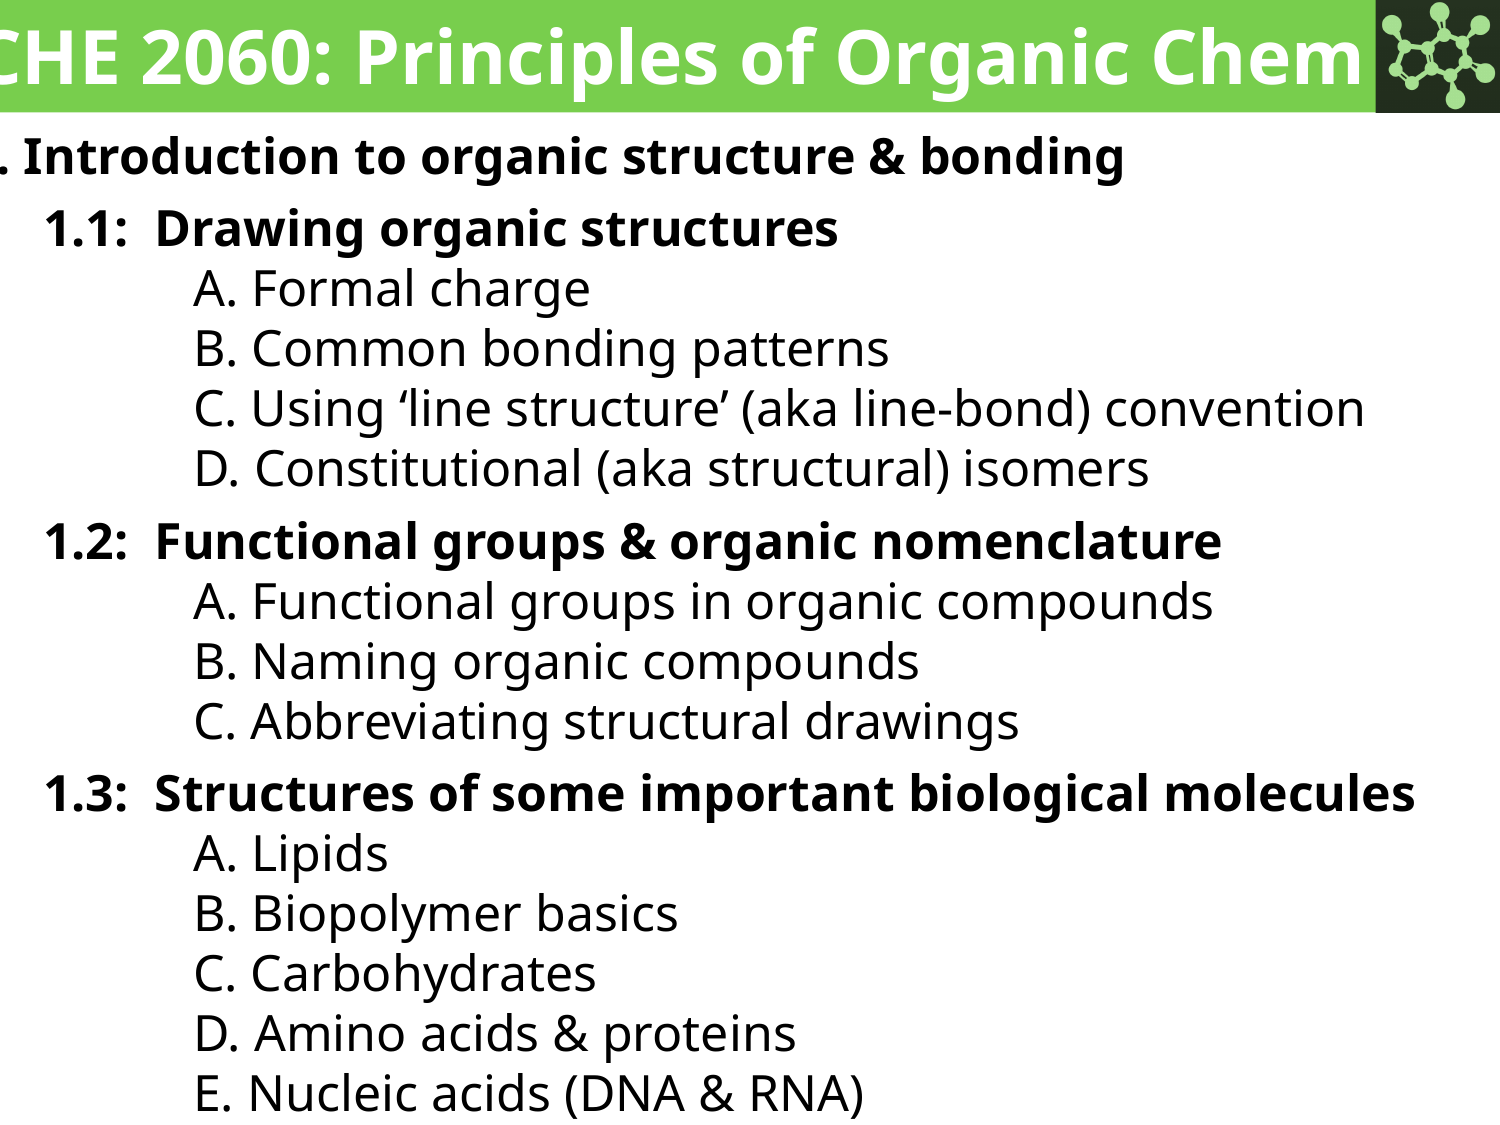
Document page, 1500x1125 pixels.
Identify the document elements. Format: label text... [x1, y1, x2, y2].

text_box [0, 108, 1375, 113]
text_box CHE 2060: Principles of Organic Chem [0, 2, 1375, 108]
picture [1375, 0, 1500, 113]
text_box 1. Introduction to organic structure & bonding 1.1: Drawing organic structures A. Formal charge B. Common bonding patterns C. Using ‘line structure’ (aka line-bond) convention D. Constitutional (aka structural) isomers 1.2: Functional groups & organic nomenclature A. Functional groups in organic compounds B. Naming organic compounds C. Abbreviating structural drawings 1.3: Structures of some important biological molecules A. Lipids B. Biopolymer basics C. Carbohydrates D. Amino acids & proteins E. Nucleic acids (DNA & RNA) [0, 116, 1432, 1125]
